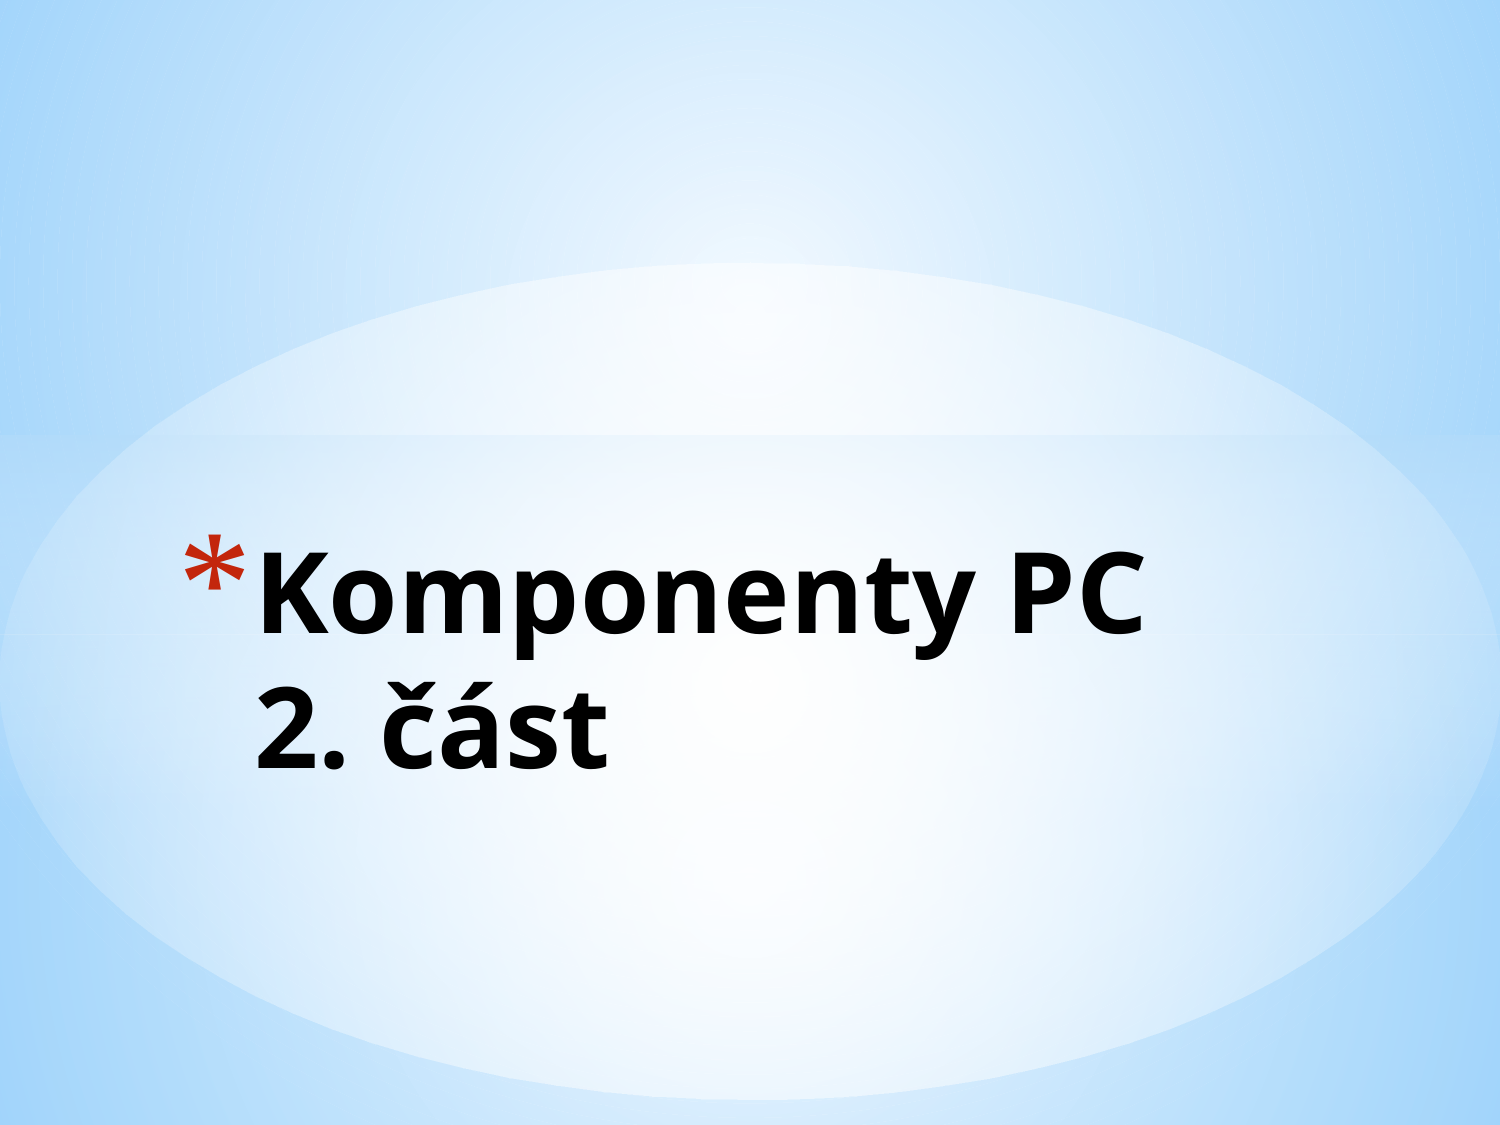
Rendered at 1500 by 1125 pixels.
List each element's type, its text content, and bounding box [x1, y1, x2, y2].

title Komponenty PC 2. část [134, 513, 1312, 808]
